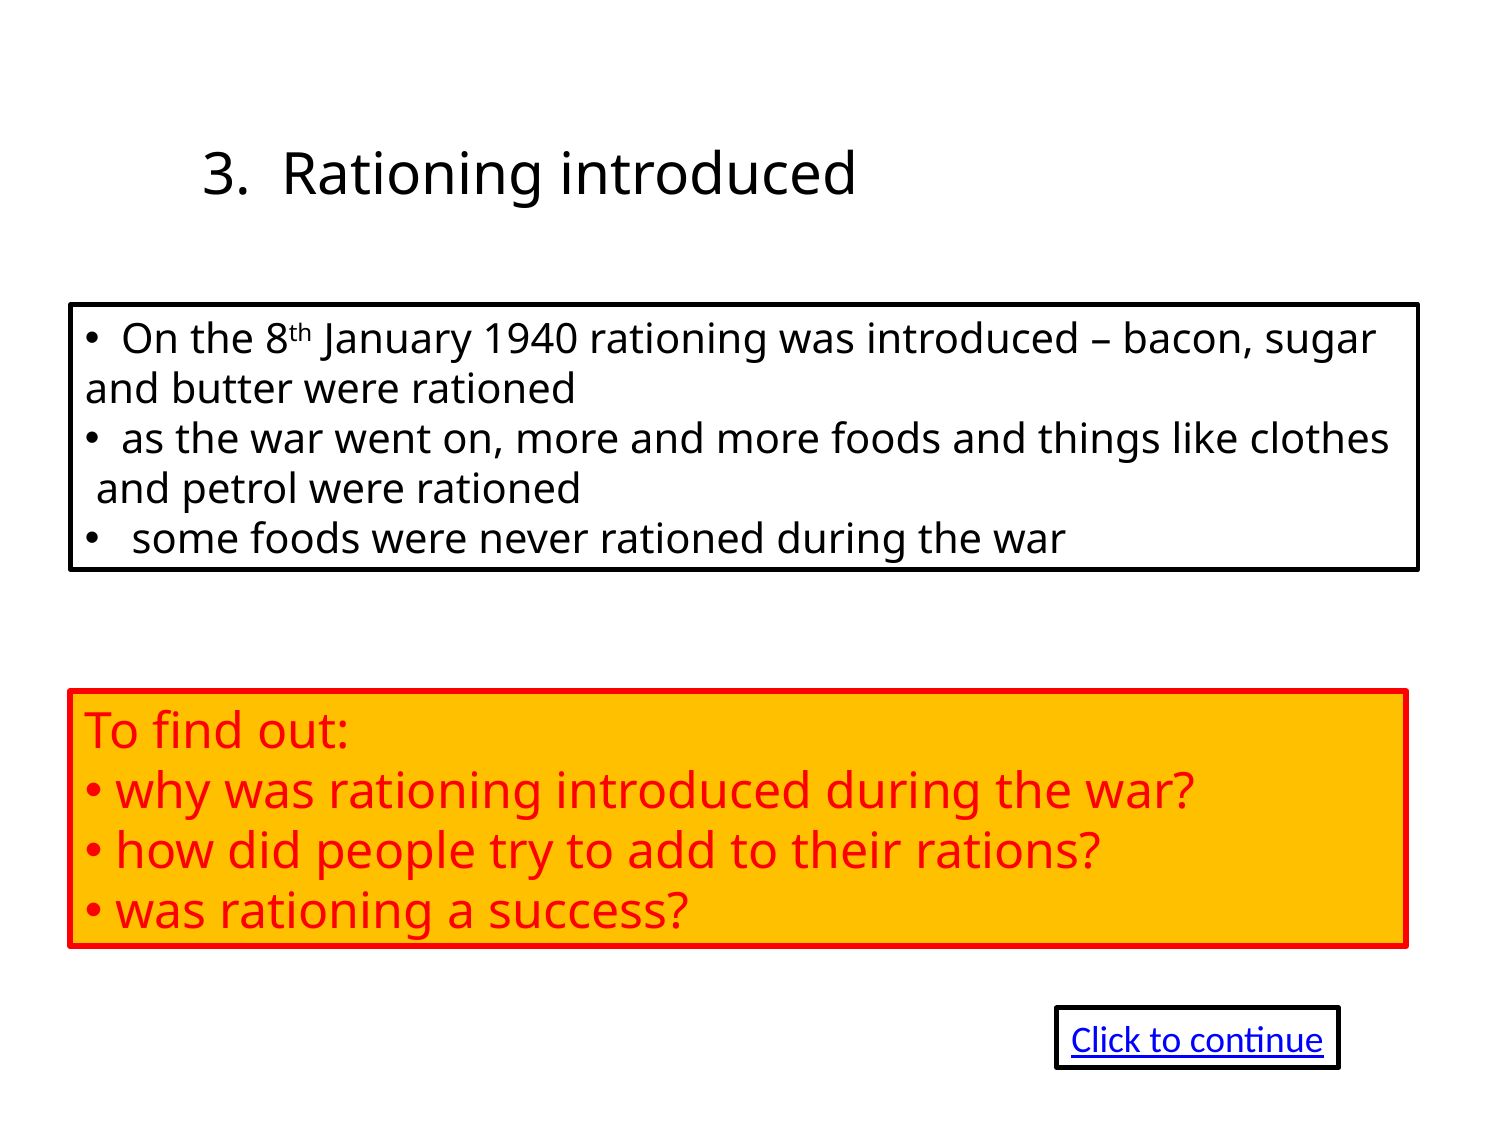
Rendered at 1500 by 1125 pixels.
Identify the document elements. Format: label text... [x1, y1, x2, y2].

text_box On the 8th January 1940 rationing was introduced – bacon, sugar and butter were rationed as the war went on, more and more foods and things like clothes and petrol were rationed some foods were never rationed during the war [70, 304, 1418, 570]
text_box Click to continue [1056, 1007, 1339, 1068]
text_box To find out: why was rationing introduced during the war? how did people try to add to their rations? was rationing a success? [70, 691, 1407, 947]
text_box 3. Rationing introduced [187, 128, 1137, 214]
